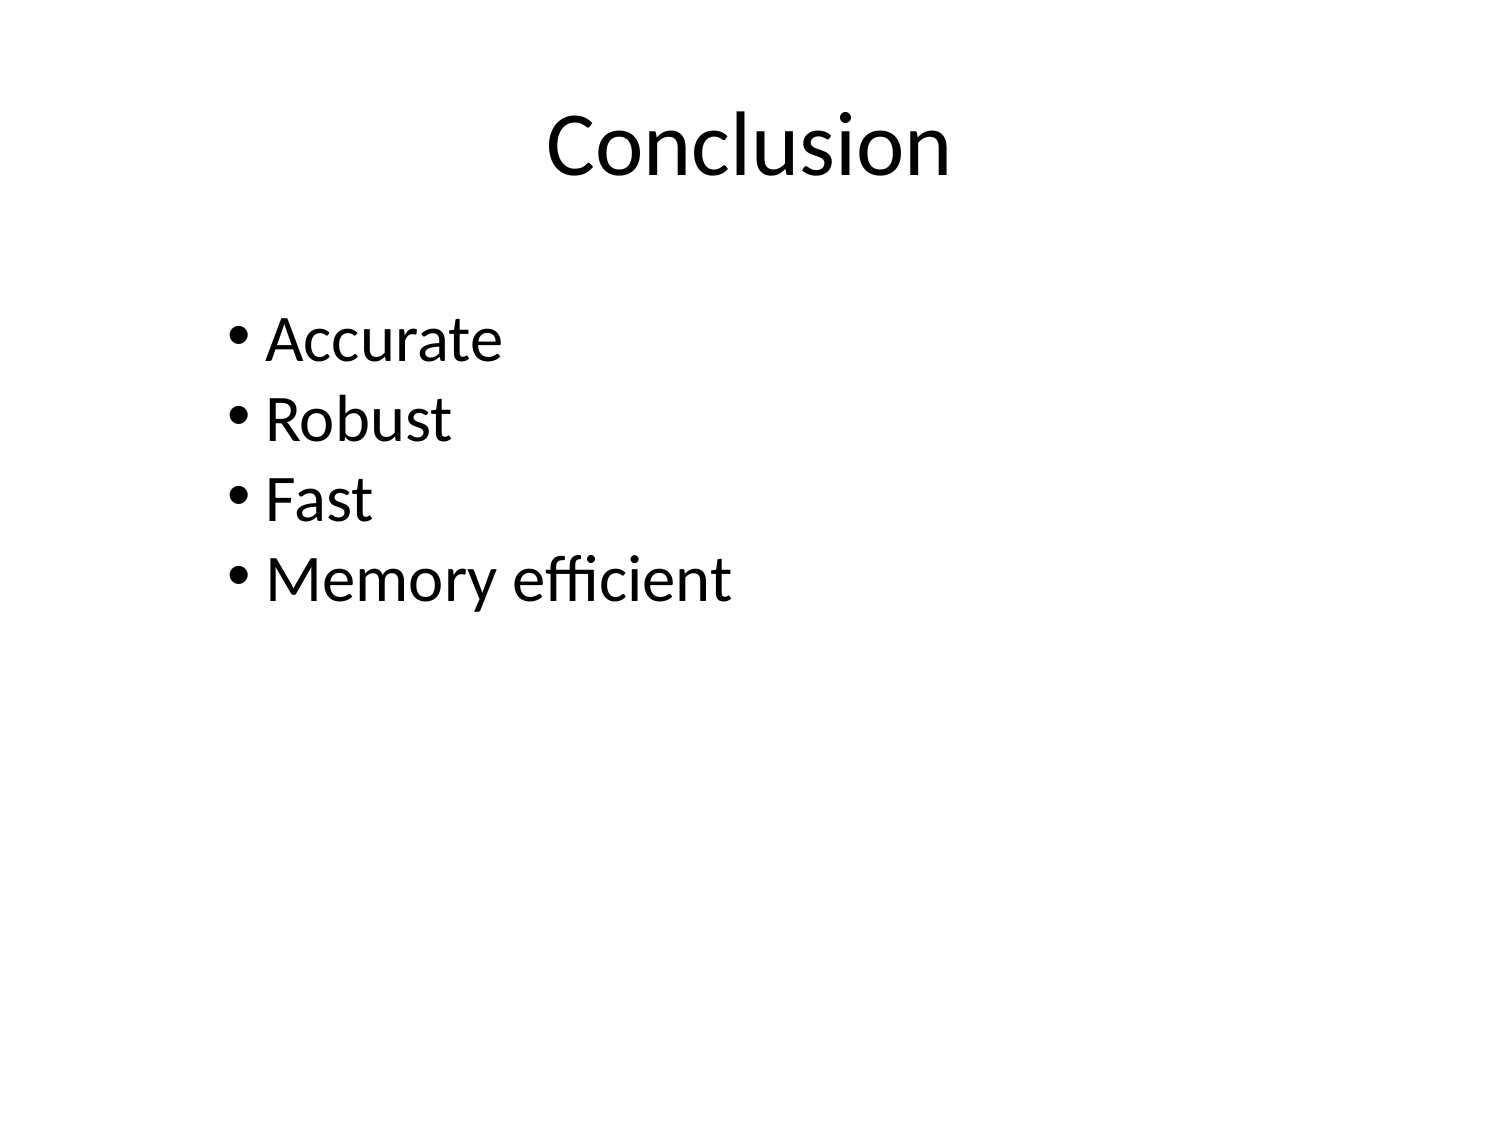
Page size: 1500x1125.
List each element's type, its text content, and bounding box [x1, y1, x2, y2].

title Conclusion [75, 45, 1425, 233]
text_box Accurate Robust Fast Memory efficient [212, 287, 1175, 702]
